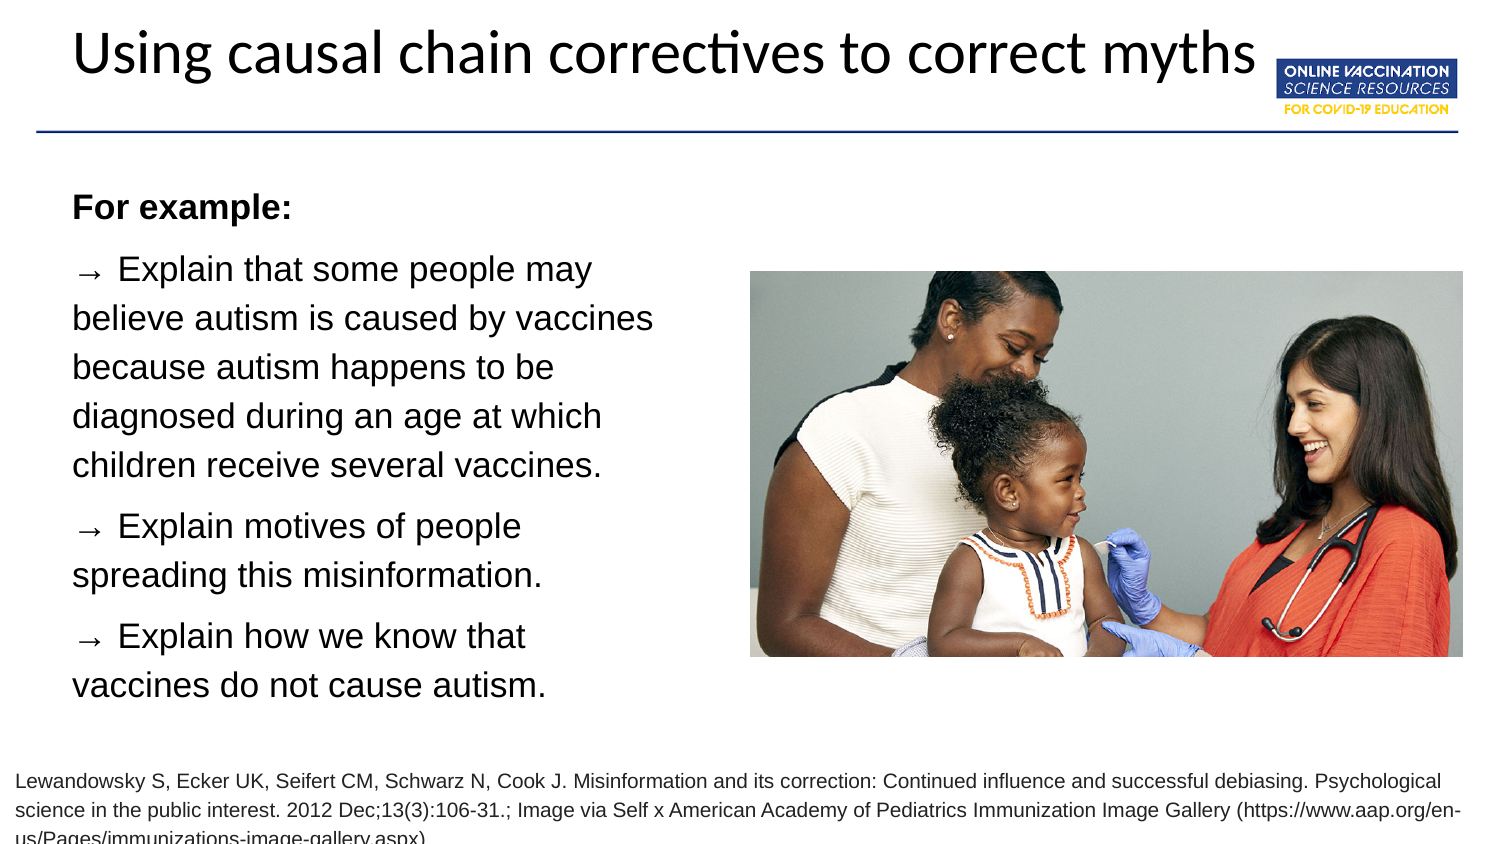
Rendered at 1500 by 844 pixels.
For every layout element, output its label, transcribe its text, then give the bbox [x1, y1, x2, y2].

list For example: → Explain that some people may believe autism is caused by vaccines because autism happens to be diagnosed during an age at which children receive several vaccines. → Explain motives of people spreading this misinformation. → Explain how we know that vaccines do not cause autism. [60, 172, 669, 749]
picture [0, 794, 1500, 844]
picture [0, 0, 1500, 749]
title Using causal chain correctives to correct myths [60, 13, 1355, 178]
text_box Lewandowsky S, Ecker UK, Seifert CM, Schwarz N, Cook J. Misinformation and its correction: Continued influence and successful debiasing. Psychological science in the public interest. 2012 Dec;13(3):106-31.; Image via Self x American Academy of Pediatrics Immunization Image Gallery (https://www.aap.org/en-us/Pages/immunizations-image-gallery.aspx) [0, 749, 1500, 794]
